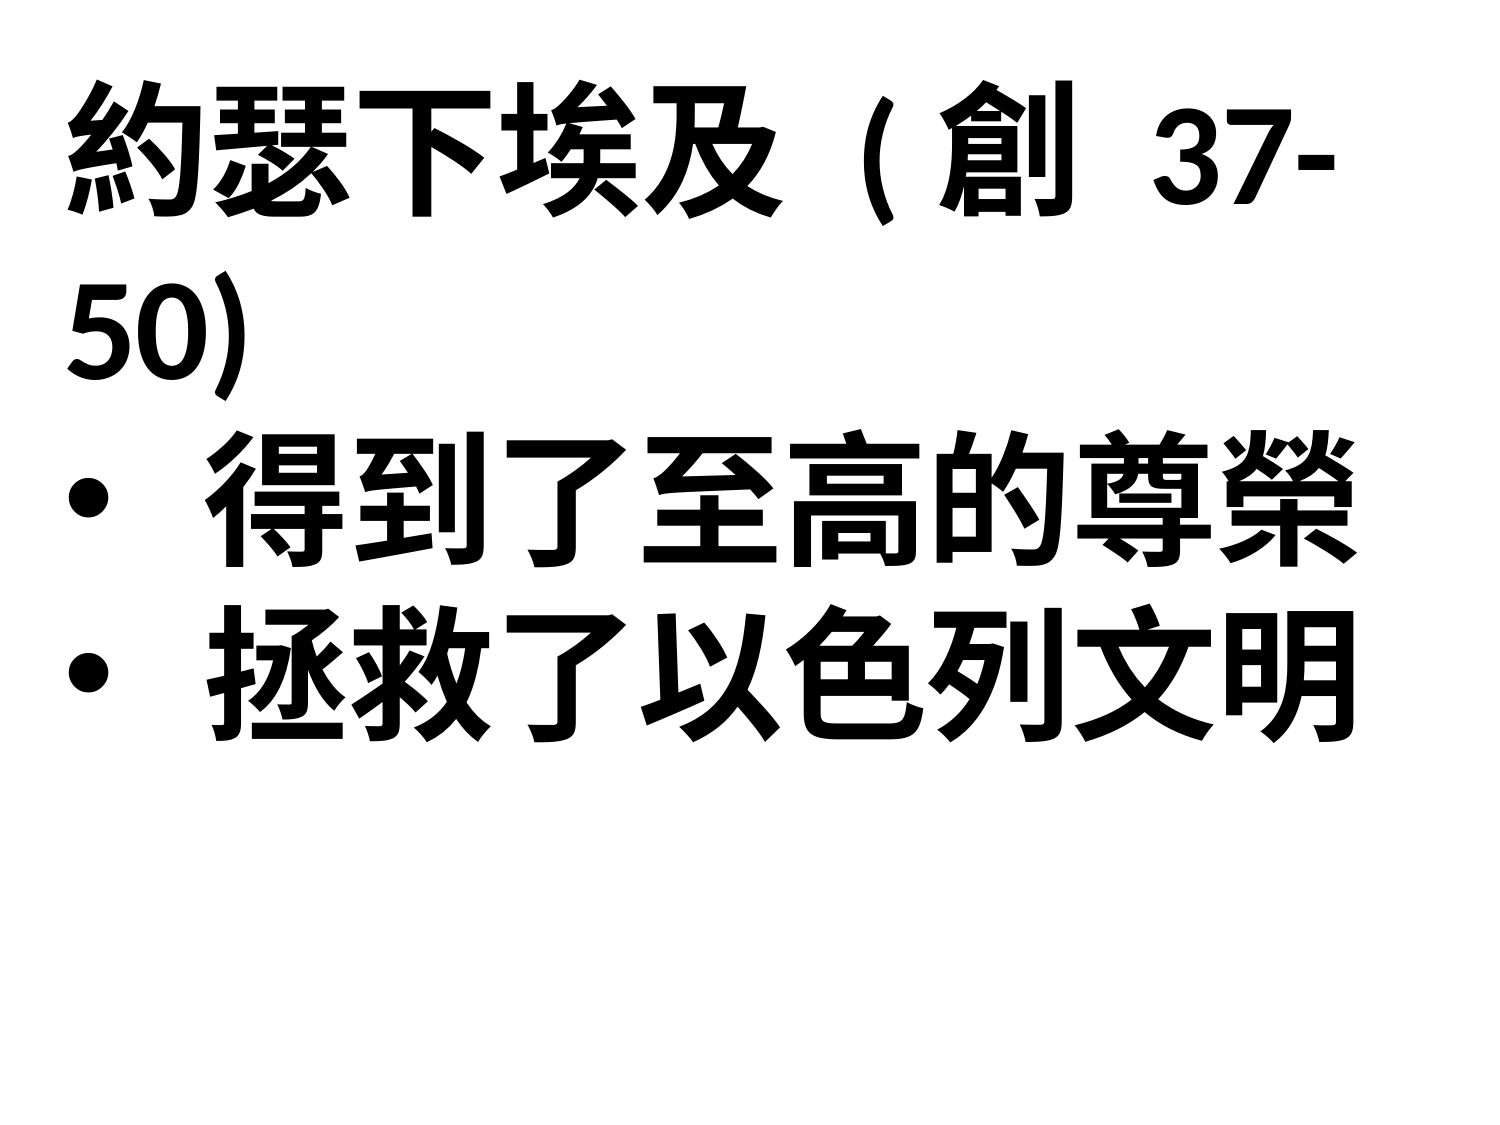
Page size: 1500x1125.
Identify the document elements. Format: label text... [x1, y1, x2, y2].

text_box 約瑟下埃及 (創 37-50) 得到了至高的尊榮 拯救了以色列文明 [48, 51, 1500, 766]
